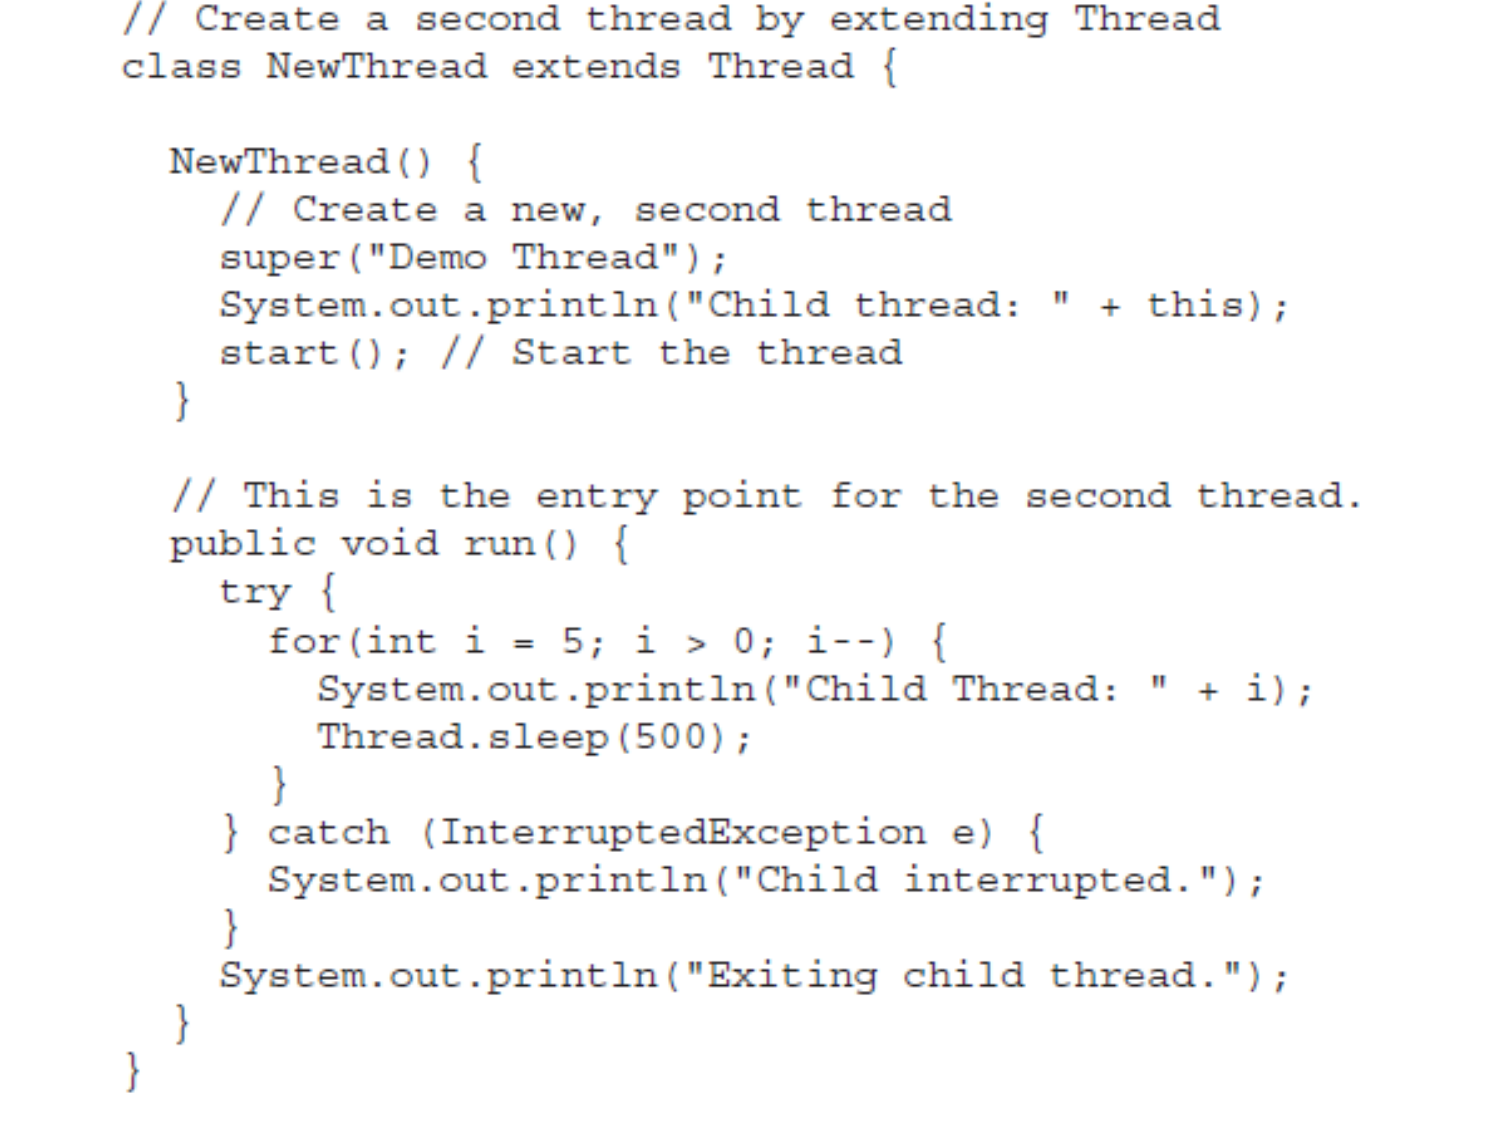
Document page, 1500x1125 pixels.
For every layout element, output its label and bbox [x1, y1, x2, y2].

picture [62, 0, 1376, 1099]
